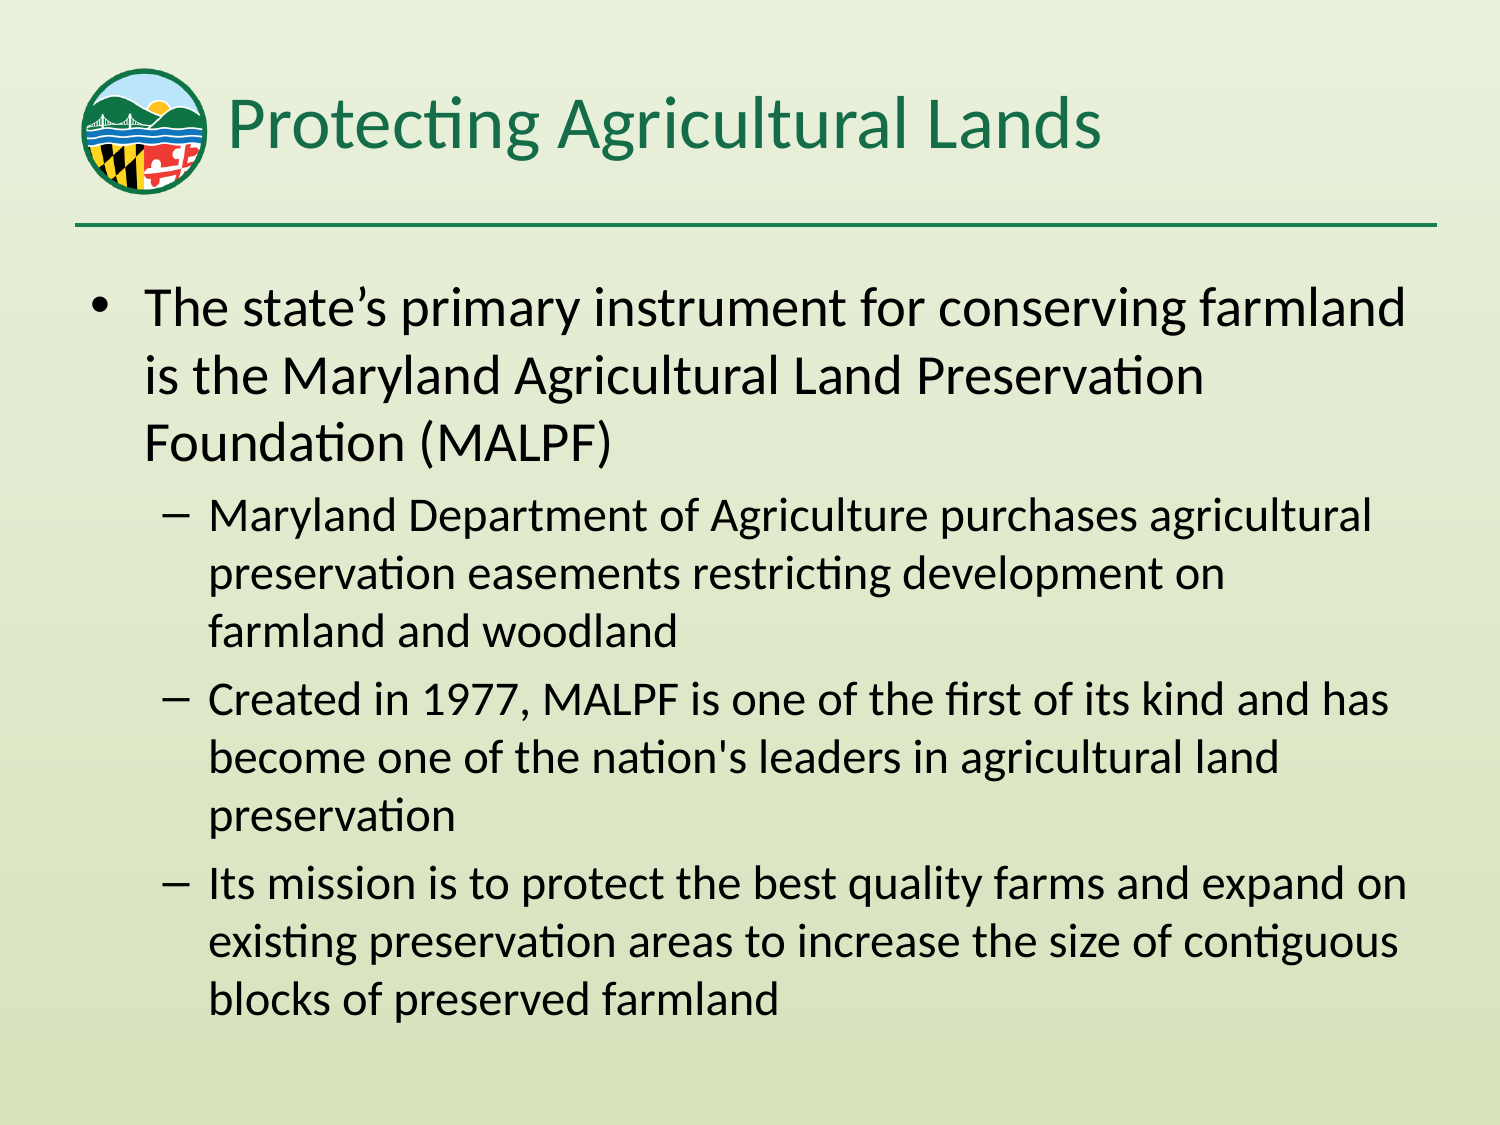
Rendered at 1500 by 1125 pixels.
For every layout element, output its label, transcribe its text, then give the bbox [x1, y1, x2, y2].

picture [75, 62, 213, 200]
title Protecting Agricultural Lands [212, 50, 1463, 188]
list The state’s primary instrument for conserving farmland is the Maryland Agricultural Land Preservation Foundation (MALPF) Maryland Department of Agriculture purchases agricultural preservation easements restricting development on farmland and woodland Created in 1977, MALPF is one of the first of its kind and has become one of the nation's leaders in agricultural land preservation Its mission is to protect the best quality farms and expand on existing preservation areas to increase the size of contiguous blocks of preserved farmland [75, 262, 1425, 1038]
